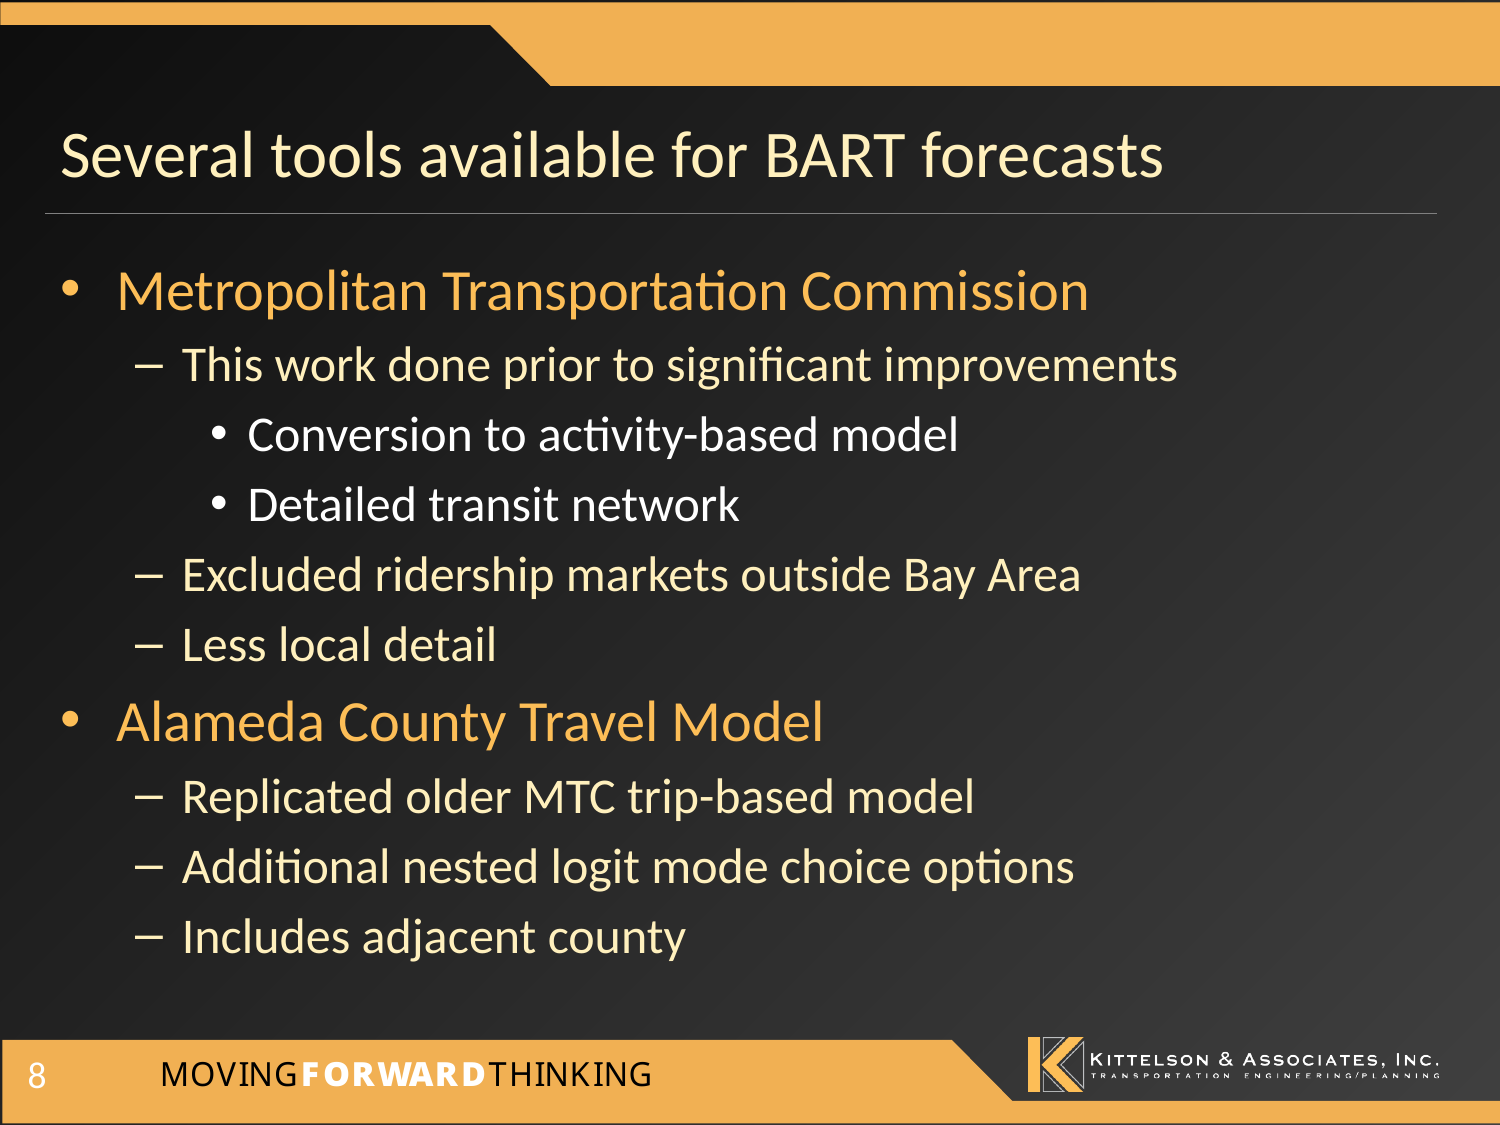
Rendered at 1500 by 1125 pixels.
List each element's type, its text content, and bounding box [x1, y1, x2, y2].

slide_number 8 [12, 1043, 363, 1104]
title Several tools available for BART forecasts [45, 88, 1424, 214]
list Metropolitan Transportation Commission This work done prior to significant improvements Conversion to activity-based model Detailed transit network Excluded ridership markets outside Bay Area Less local detail Alameda County Travel Model Replicated older MTC trip-based model Additional nested logit mode choice options Includes adjacent county [45, 244, 1422, 1005]
picture [1028, 1037, 1439, 1092]
